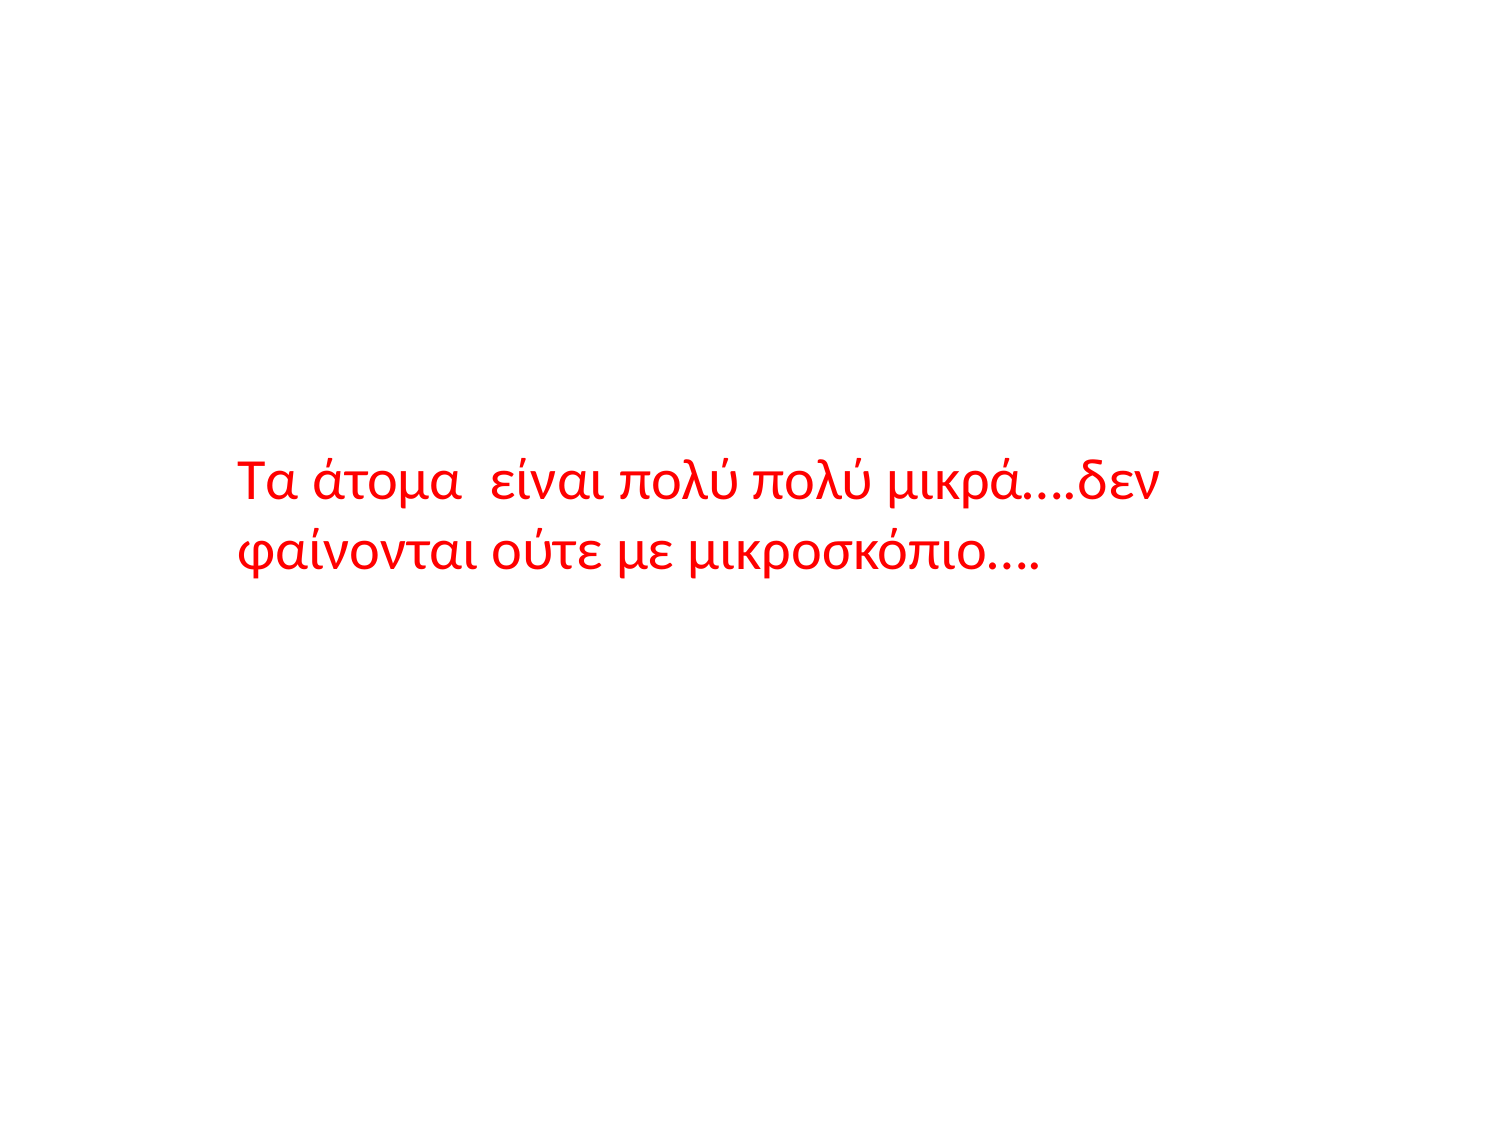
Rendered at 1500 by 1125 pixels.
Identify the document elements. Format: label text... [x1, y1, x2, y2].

text_box Τα άτομα είναι πολύ πολύ μικρά….δεν φαίνονται ούτε με μικροσκόπιο…. [222, 433, 1360, 589]
